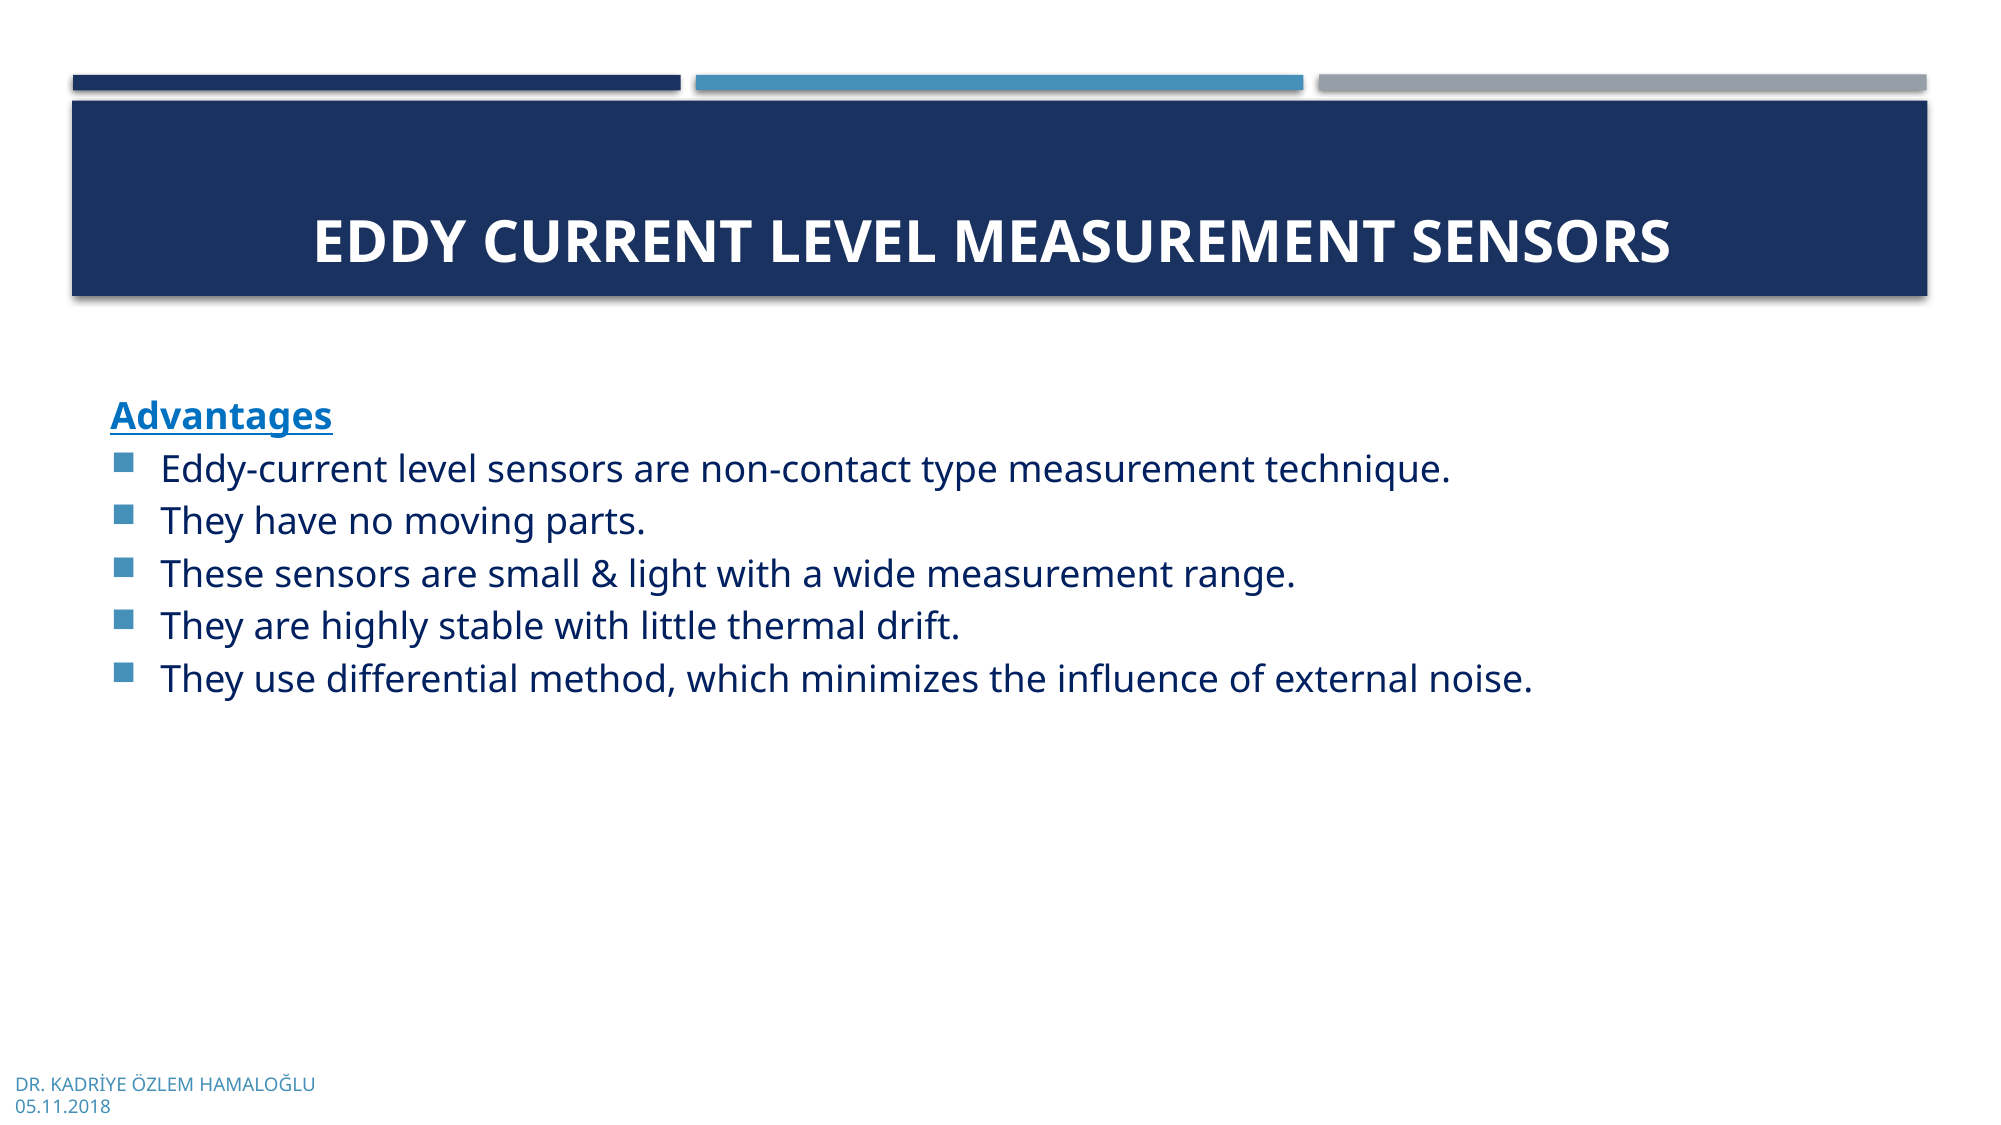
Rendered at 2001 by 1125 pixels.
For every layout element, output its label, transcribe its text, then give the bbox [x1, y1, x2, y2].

title Eddy Current Level Measurement Sensors [95, 115, 1905, 244]
list Advantages Eddy-current level sensors are non-contact type measurement technique. They have no moving parts. These sensors are small & light with a wide measurement range. They are highly stable with little thermal drift. They use differential method, which minimizes the influence of external noise. [95, 244, 1905, 848]
footer DR. KADRİYE ÖZLEM HAMALOĞLU 05.11.2018 [0, 1065, 1135, 1125]
